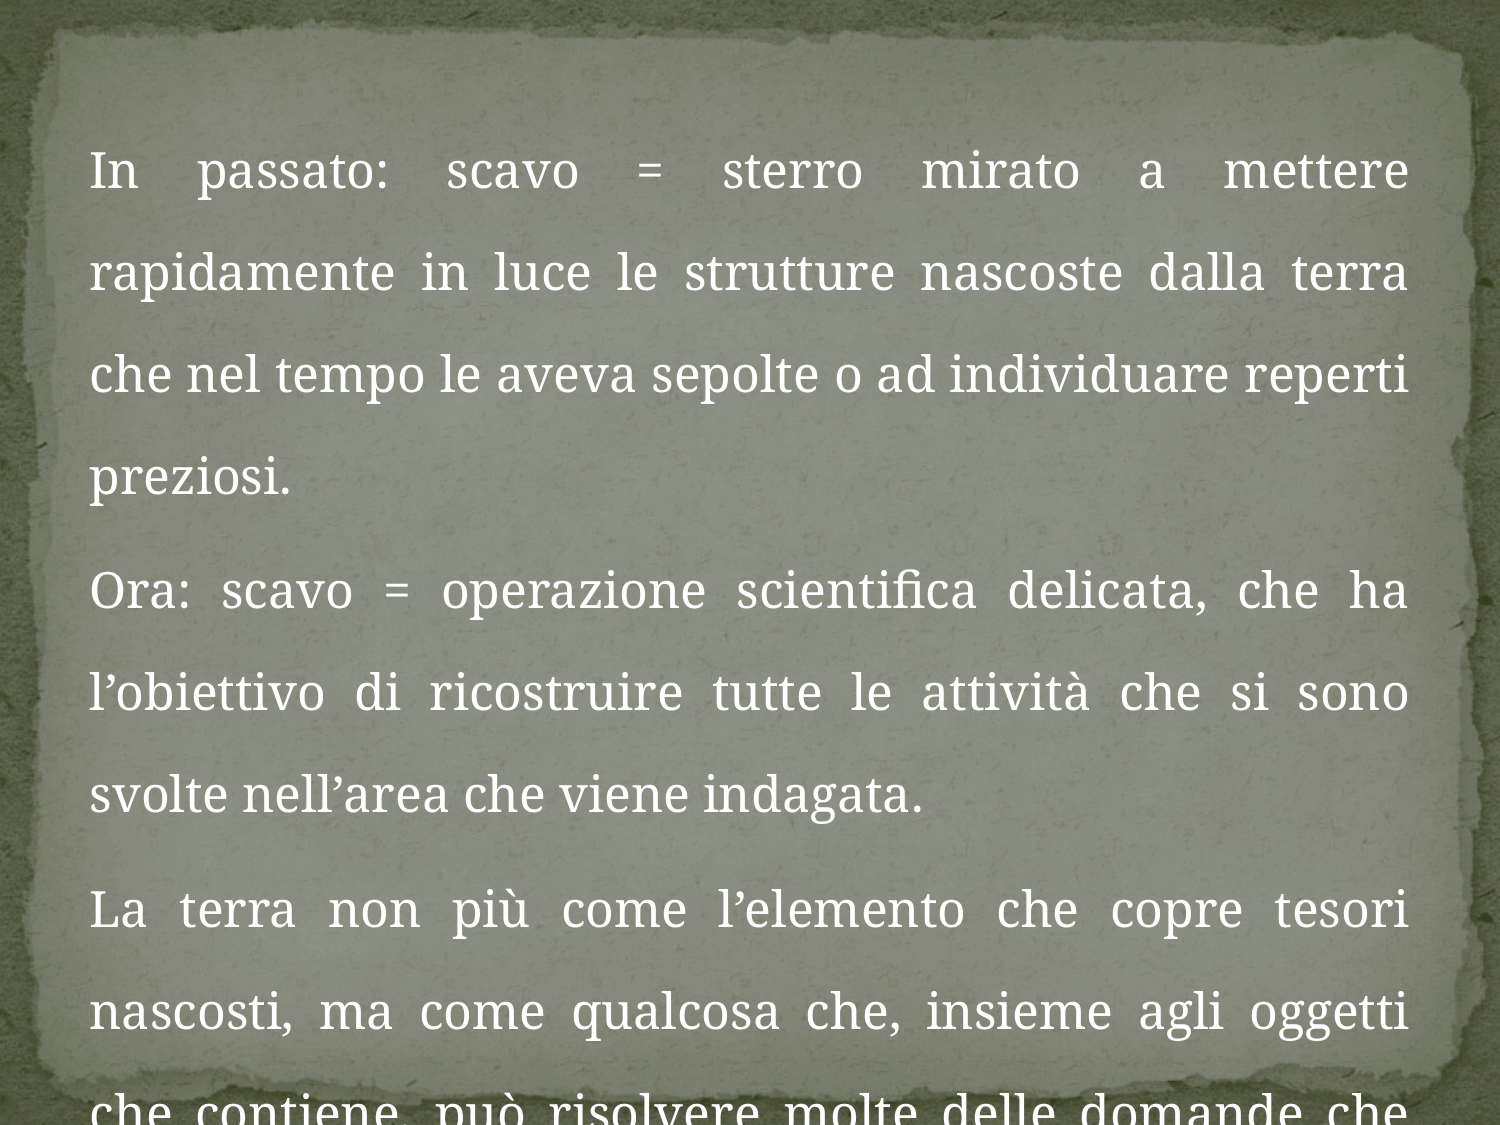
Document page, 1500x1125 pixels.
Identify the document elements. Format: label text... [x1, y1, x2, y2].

list In passato: scavo = sterro mirato a mettere rapidamente in luce le strutture nascoste dalla terra che nel tempo le aveva sepolte o ad individuare reperti preziosi. Ora: scavo = operazione scientifica delicata, che ha l’obiettivo di ricostruire tutte le attività che si sono svolte nell’area che viene indagata. La terra non più come l’elemento che copre tesori nascosti, ma come qualcosa che, insieme agli oggetti che contiene, può risolvere molte delle domande che l’archeologo si pone. [75, 89, 1425, 1019]
